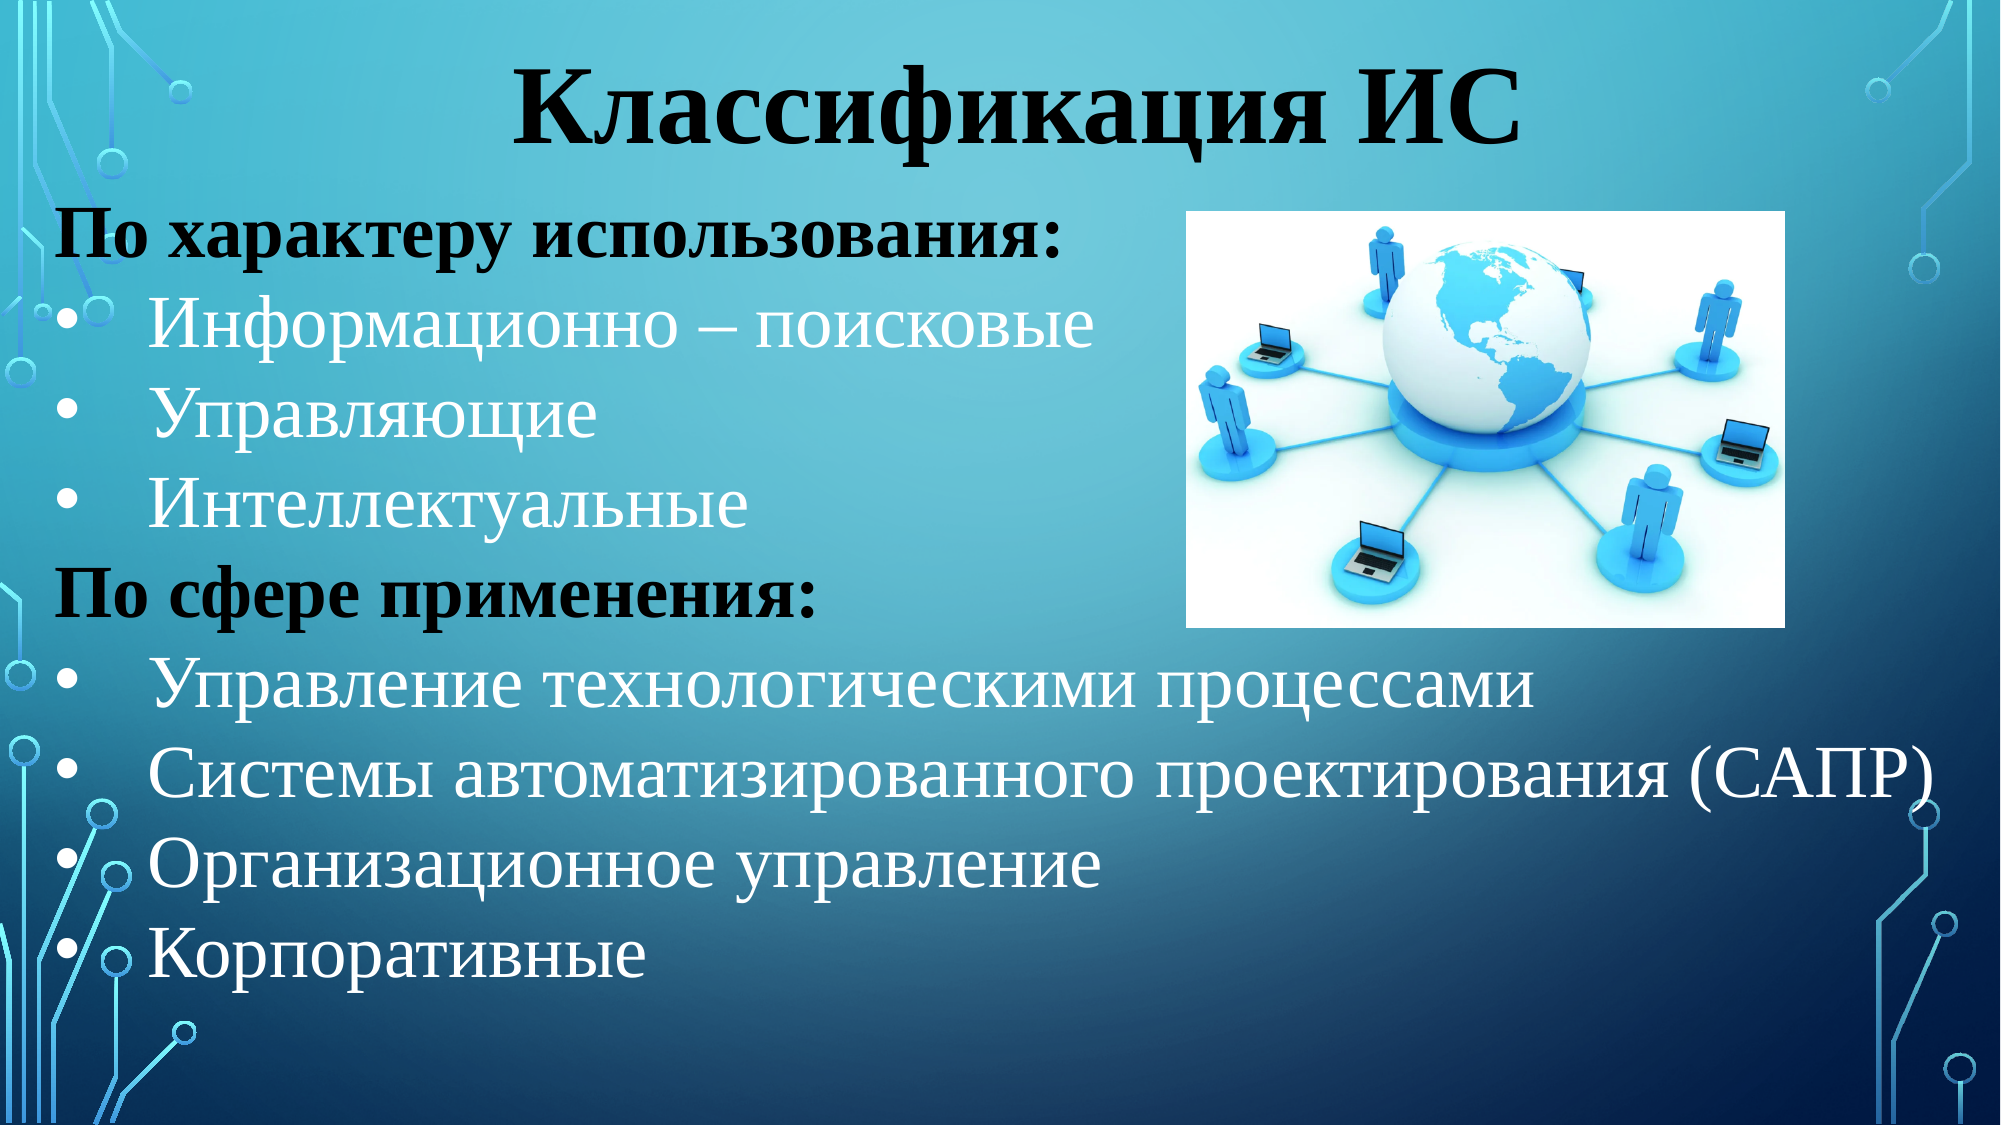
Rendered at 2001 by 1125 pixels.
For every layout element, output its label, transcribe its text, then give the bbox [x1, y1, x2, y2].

text_box По характеру использования: Информационно – поисковые Управляющие Интеллектуальные По сфере применения: Управление технологическими процессами Системы автоматизированного проектирования (САПР) Организационное управление Корпоративные [39, 175, 2000, 1000]
picture [1186, 211, 1785, 629]
text_box Классификация ИС [134, 23, 1906, 174]
